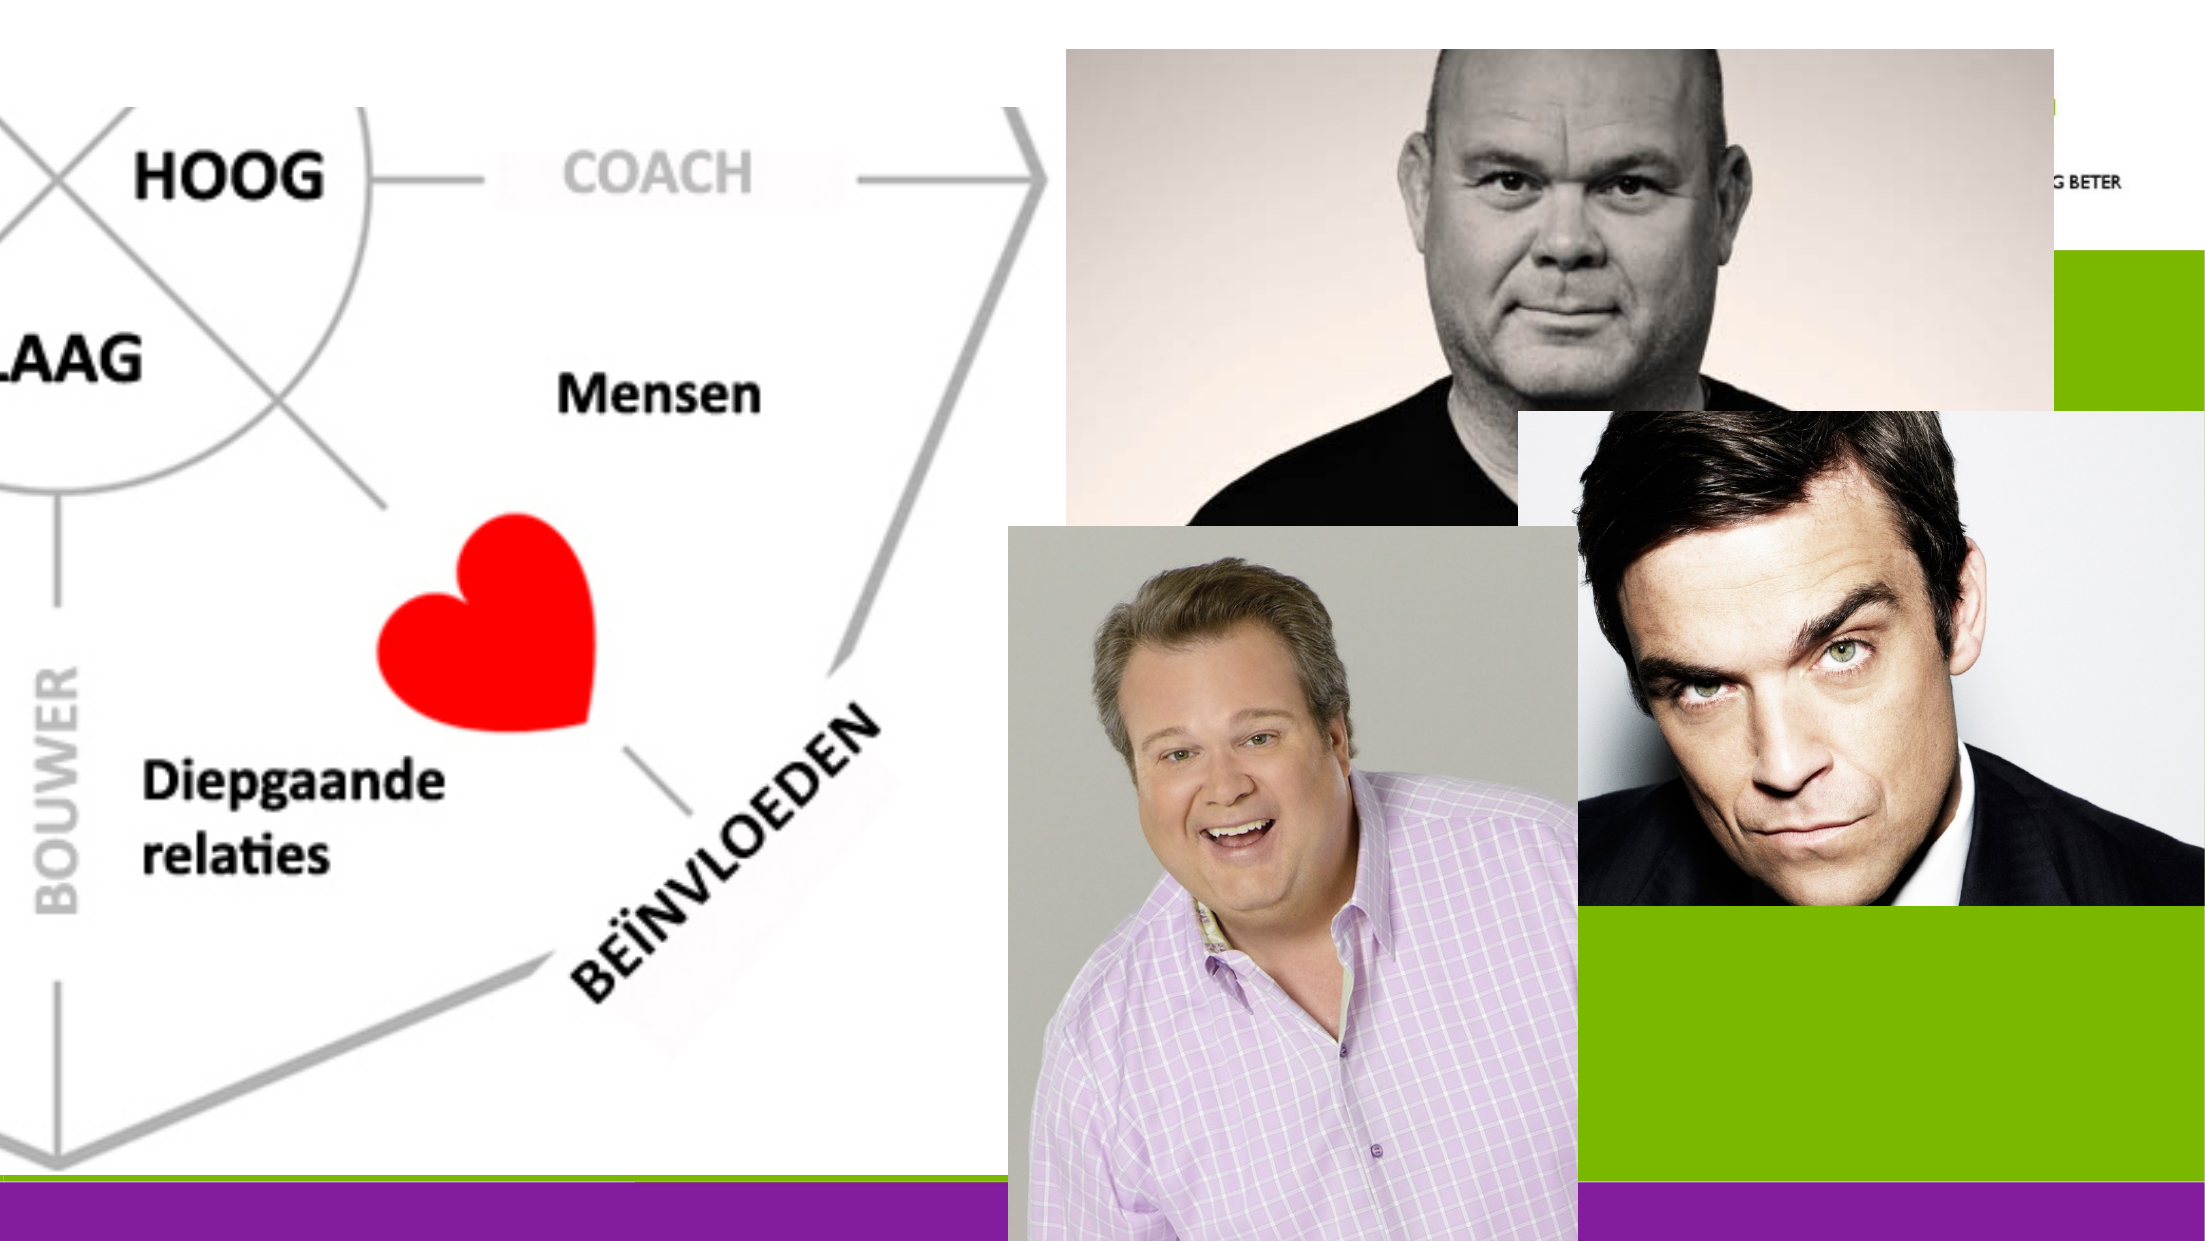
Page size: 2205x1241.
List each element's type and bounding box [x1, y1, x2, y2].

picture [0, 0, 2205, 1241]
list [0, 107, 1061, 1175]
